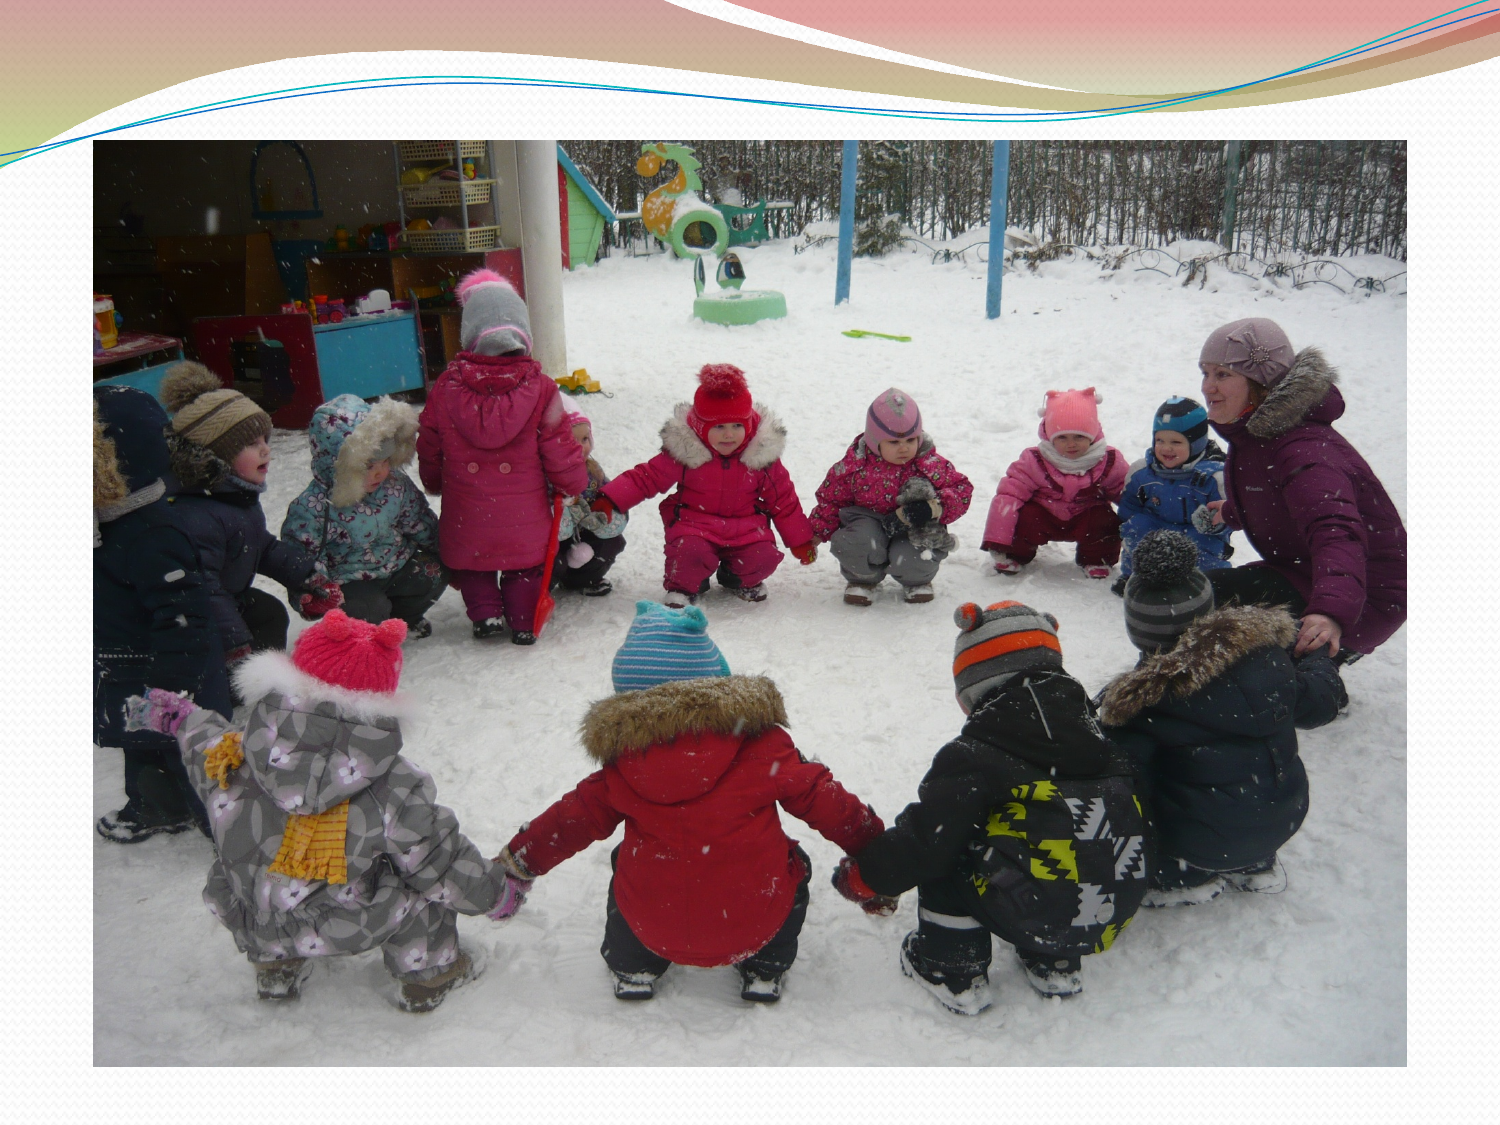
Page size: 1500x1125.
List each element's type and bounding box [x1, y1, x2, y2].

picture [666, 0, 1075, 91]
picture [0, 56, 1500, 1125]
picture [195, 84, 863, 115]
picture [100, 51, 1062, 115]
picture [24, 147, 49, 156]
picture [40, 127, 75, 146]
text_box [75, 115, 1425, 303]
picture [830, 108, 943, 115]
picture [175, 78, 584, 115]
